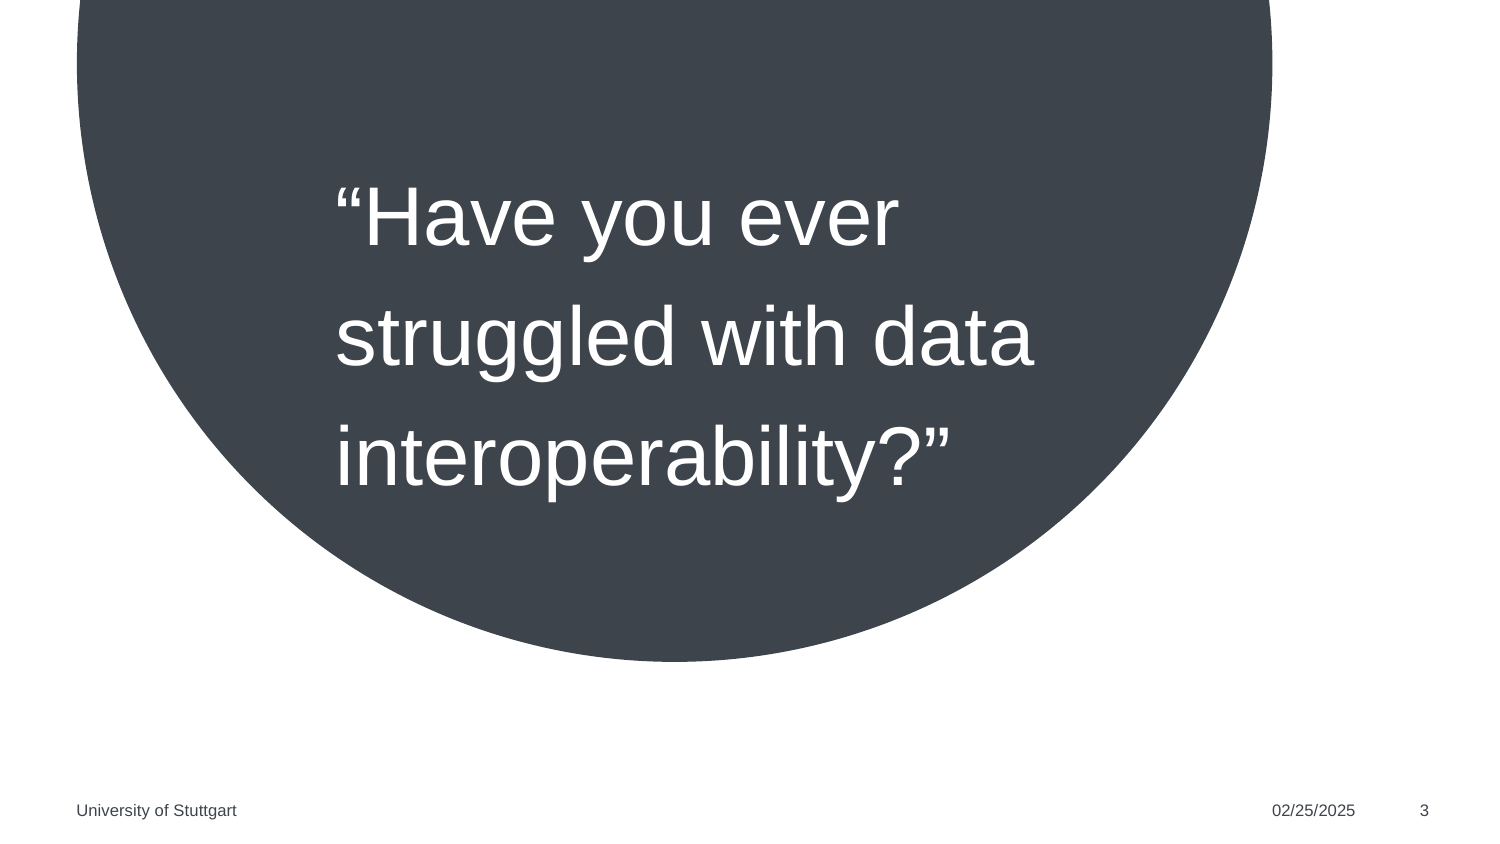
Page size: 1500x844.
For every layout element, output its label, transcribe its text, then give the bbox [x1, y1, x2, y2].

footer University of Stuttgart [76, 799, 1072, 821]
slide_number 3 [1392, 799, 1430, 821]
text_box “Have you ever struggled with data interoperability?” [321, 134, 1115, 509]
text_box [75, 0, 1274, 663]
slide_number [1272, 799, 1360, 821]
